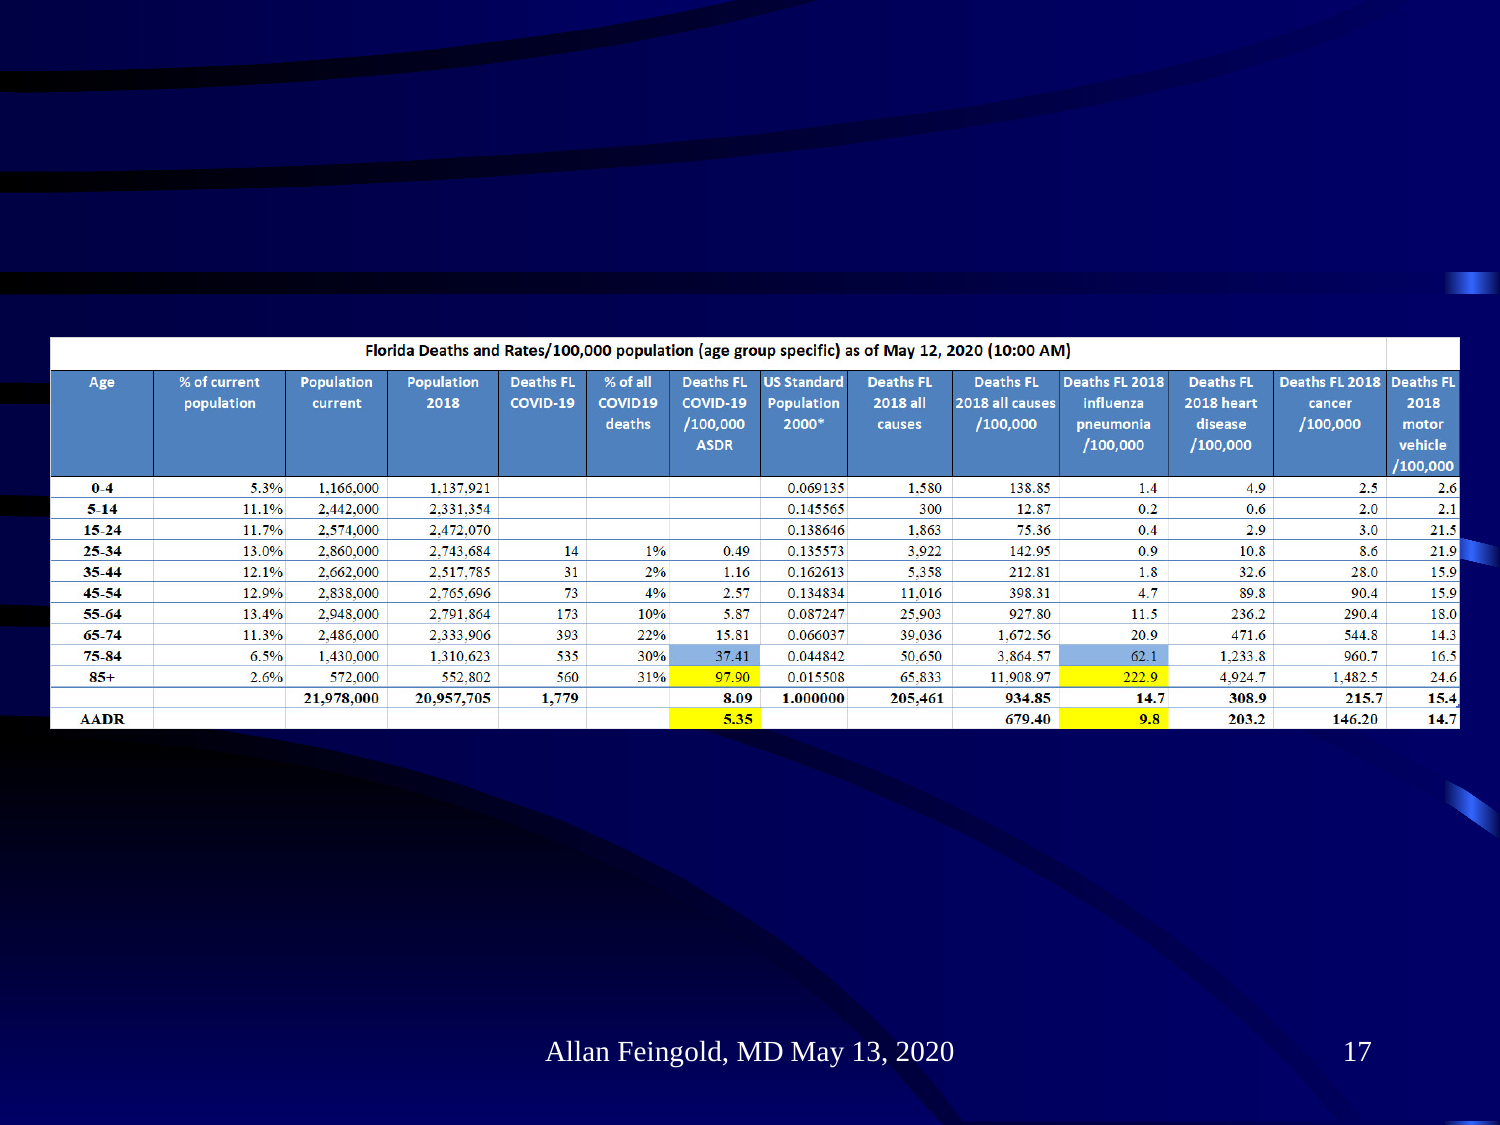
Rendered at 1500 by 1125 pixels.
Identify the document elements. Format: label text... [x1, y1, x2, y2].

slide_number 17 [1074, 1024, 1388, 1101]
picture [49, 337, 1461, 729]
footer Allan Feingold, MD May 13, 2020 [512, 1024, 988, 1101]
